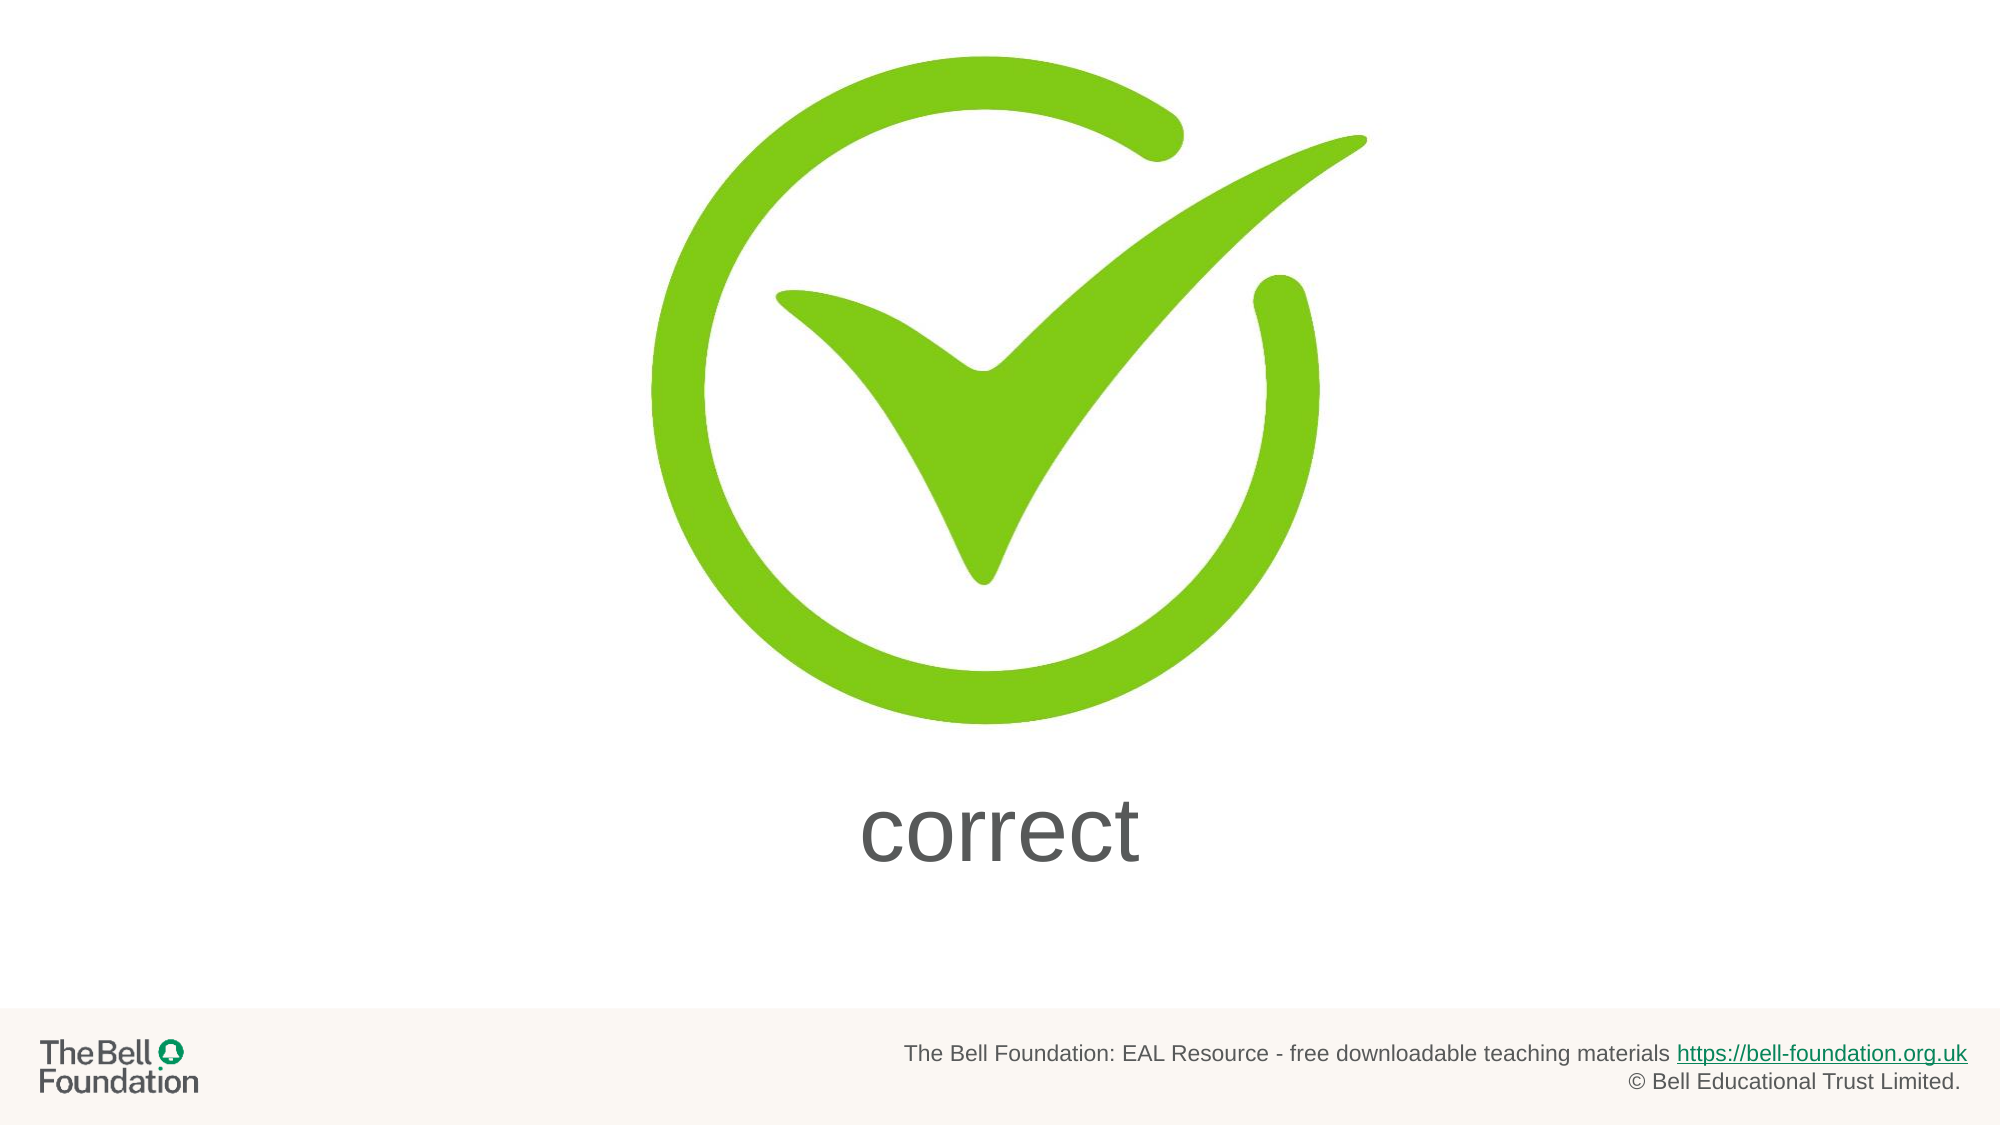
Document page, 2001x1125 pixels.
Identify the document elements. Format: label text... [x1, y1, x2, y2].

picture [30, 1028, 203, 1105]
picture [581, 11, 1419, 762]
text_box correct [824, 762, 1176, 887]
